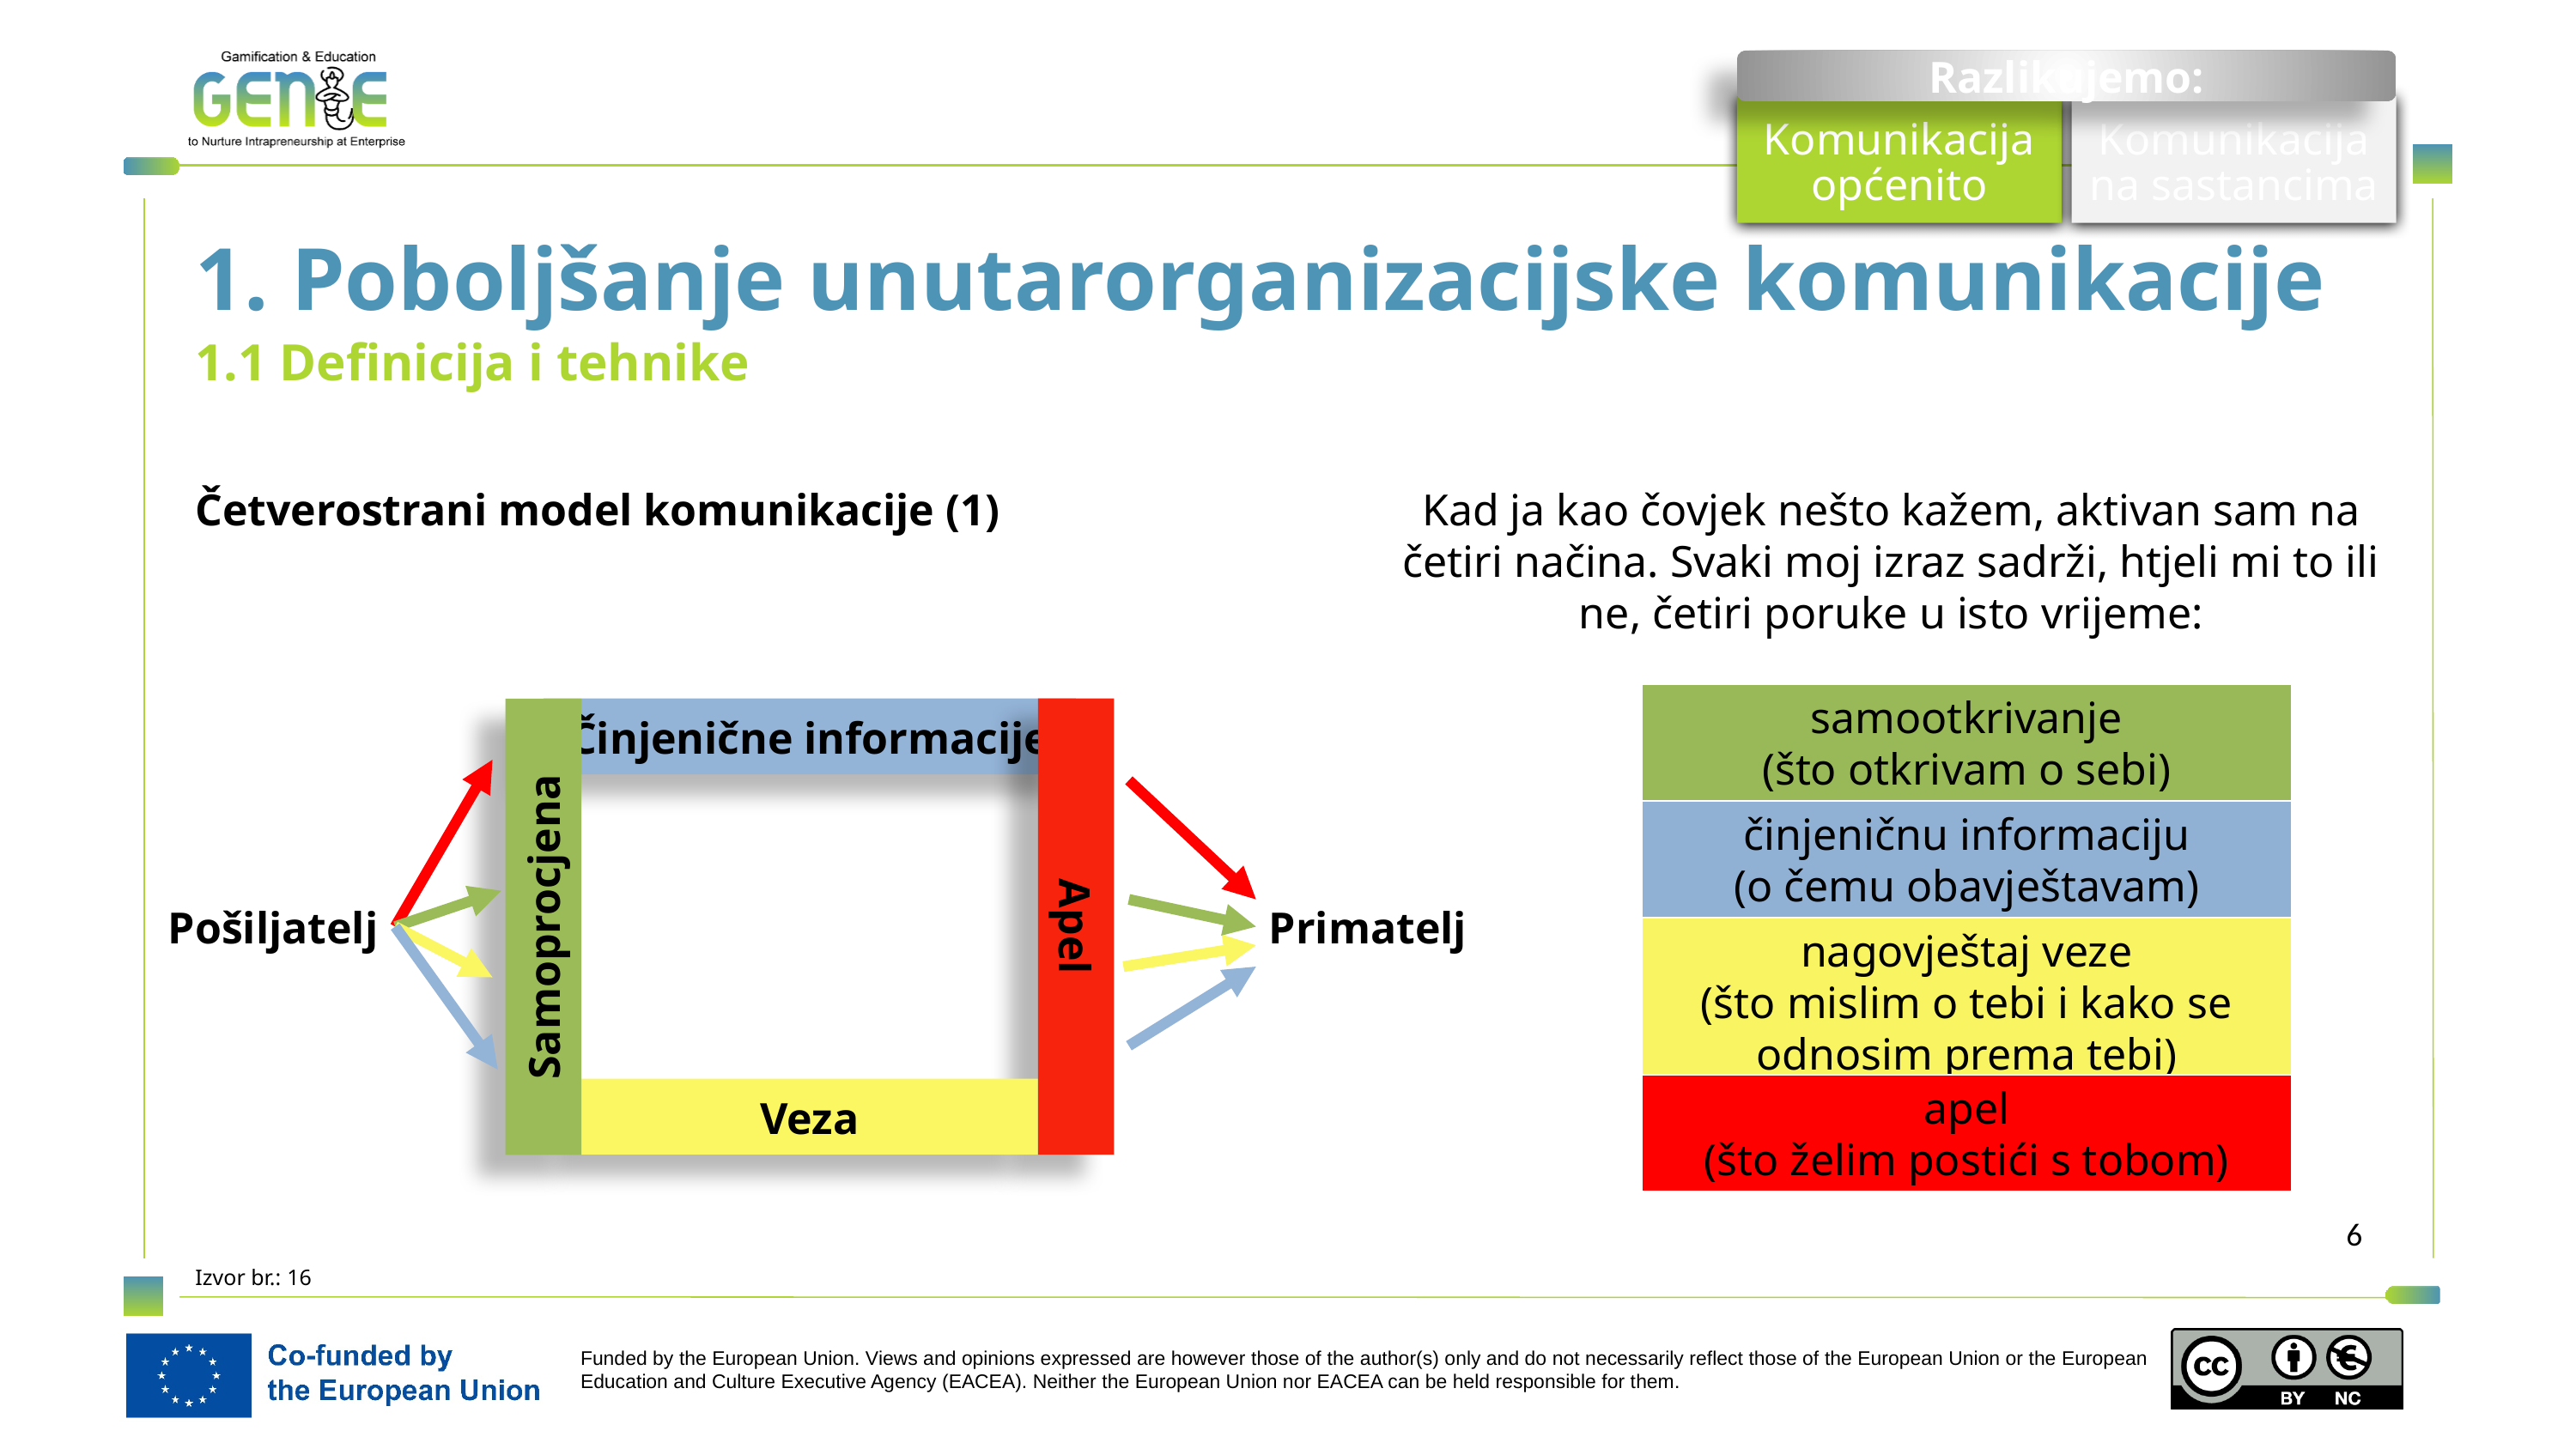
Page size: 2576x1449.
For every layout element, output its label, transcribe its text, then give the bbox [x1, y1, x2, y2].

text_box Primatelj [1255, 876, 1493, 978]
picture [2171, 1328, 2403, 1410]
text_box Komunikacija općenito [1736, 136, 2059, 217]
text_box Veza [582, 1078, 1038, 1155]
picture [182, 45, 408, 151]
text_box činjeničnu informaciju (o čemu obavještavam) [1642, 802, 2292, 917]
text_box apel (što želim postići s tobom) [1642, 1075, 2292, 1191]
text_box nagovještaj veze (što mislim o tebi i kako se odnosim prema tebi) [1642, 917, 2292, 1075]
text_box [394, 759, 493, 889]
text_box Razlikujemo: [1736, 50, 2397, 101]
picture [111, 1328, 562, 1423]
picture [124, 1276, 163, 1316]
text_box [1128, 973, 1256, 1046]
picture [124, 157, 179, 175]
text_box 1.1 Definicija i tehnike [182, 324, 1621, 397]
text_box Samoprocjena [505, 698, 582, 1155]
text_box samootkrivanje (što otkrivam o sebi) [1642, 684, 2292, 802]
picture [2413, 144, 2452, 184]
picture [2385, 1286, 2440, 1304]
text_box Izvor br.: 16 [182, 1257, 419, 1296]
text_box Pošiljatelj [155, 876, 390, 978]
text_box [394, 890, 501, 927]
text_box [394, 926, 498, 1070]
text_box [1123, 944, 1256, 967]
text_box Činjenične informacije [582, 698, 1037, 775]
text_box Kad ja kao čovjek nešto kažem, aktivan sam na četiri načina. Svaki moj izraz sadrži, htjeli mi to ili ne, četiri poruke u isto vrijeme: [1369, 476, 2414, 658]
text_box Apel [1037, 698, 1115, 1155]
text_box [1128, 905, 1256, 927]
text_box Četverostrani model komunikacije (1) [182, 476, 1369, 542]
text_box 1. Poboljšanje unutarorganizacijske komunikacije [182, 217, 2400, 334]
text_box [1128, 779, 1256, 900]
text_box Komunikacija na sastancima [2071, 96, 2397, 217]
